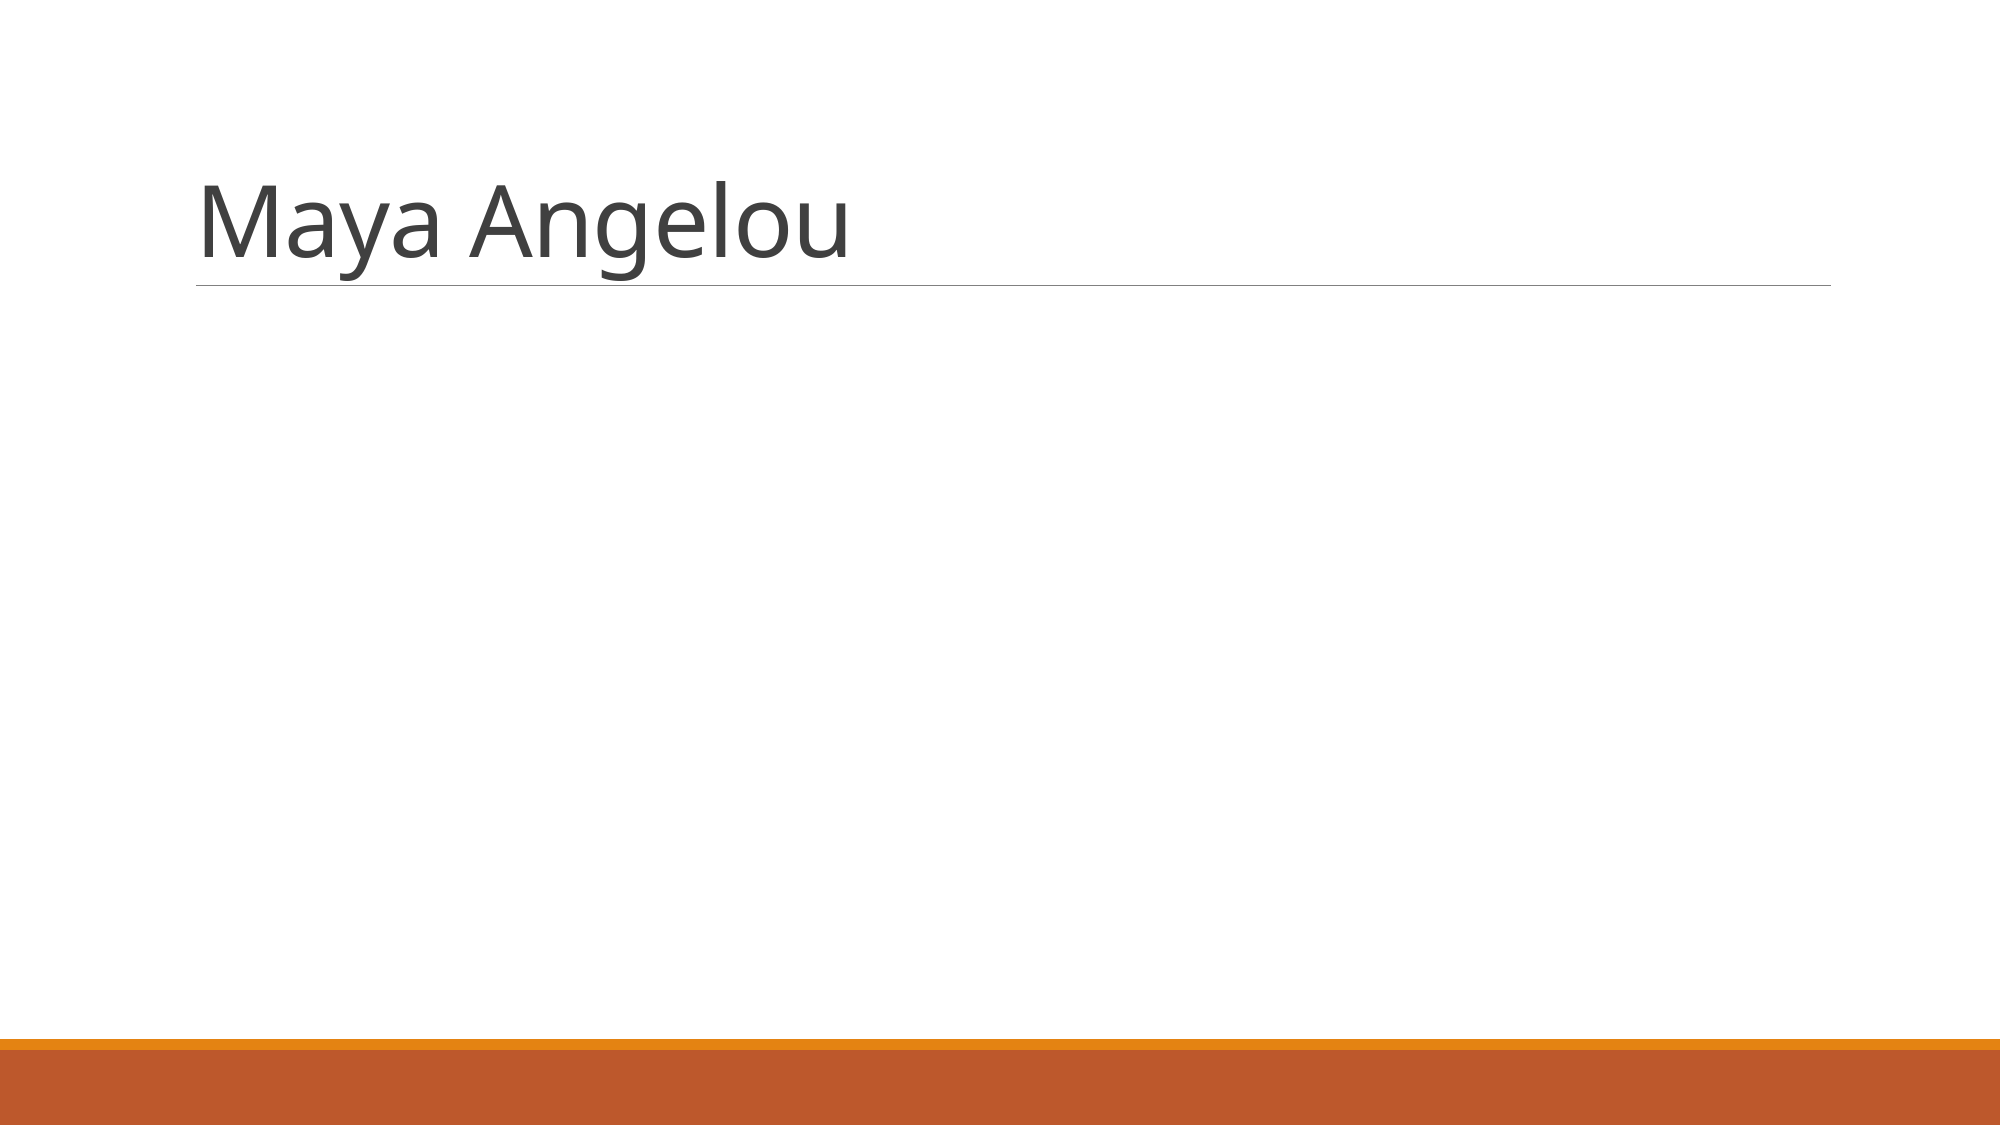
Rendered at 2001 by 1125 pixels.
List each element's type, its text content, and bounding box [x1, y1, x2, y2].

title Maya Angelou [180, 47, 1830, 285]
